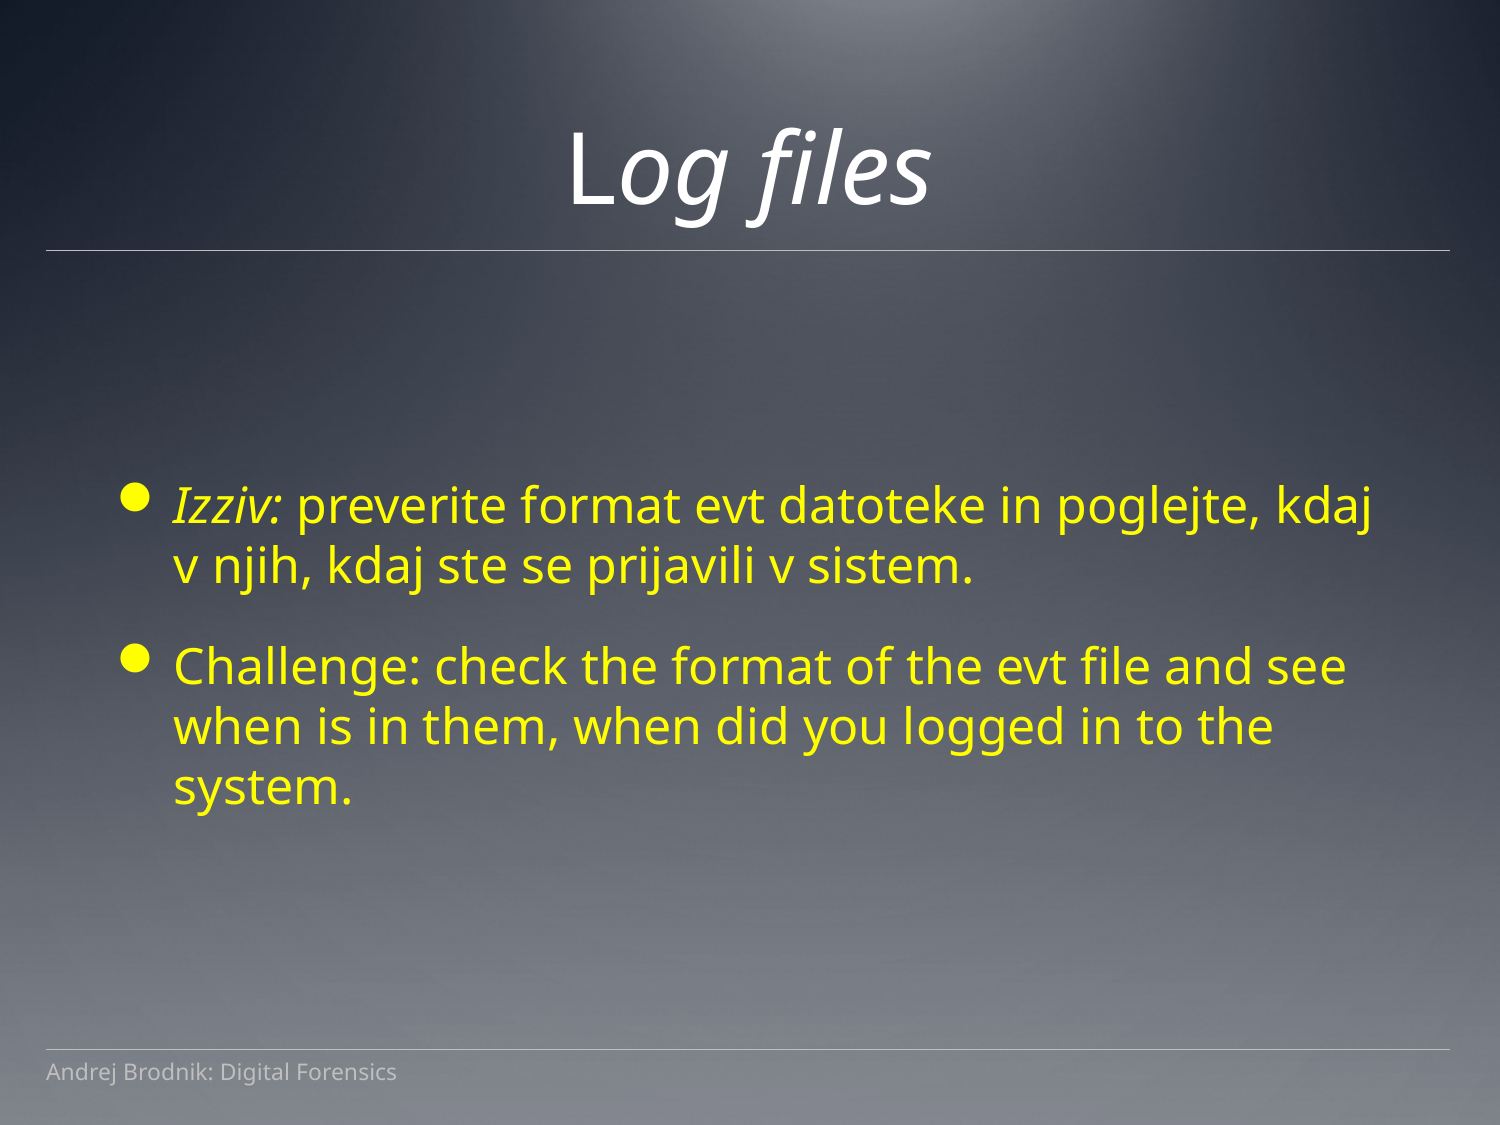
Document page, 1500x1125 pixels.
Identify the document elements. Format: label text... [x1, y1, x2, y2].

title Log files [105, 17, 1394, 233]
list Izziv: preverite format evt datoteke in poglejte, kdaj v njih, kdaj ste se prijavili v sistem. Challenge: check the format of the evt file and see when is in them, when did you logged in to the system. [101, 262, 1394, 1024]
footer Andrej Brodnik: Digital Forensics [46, 1042, 521, 1103]
